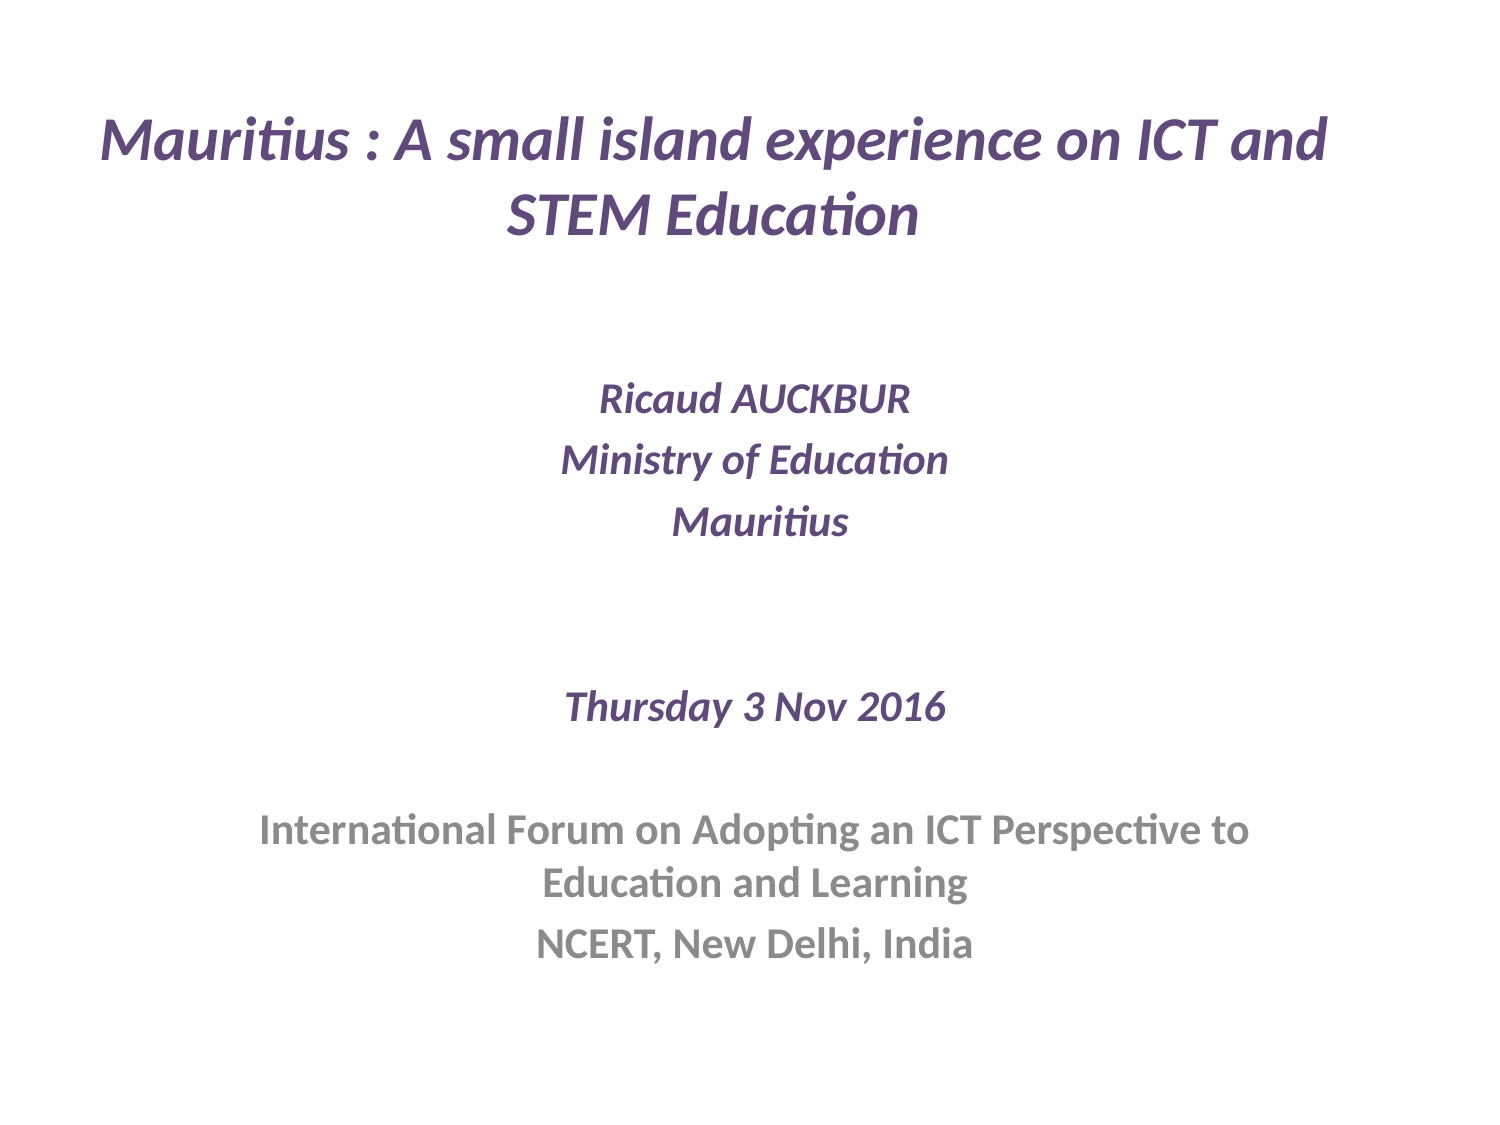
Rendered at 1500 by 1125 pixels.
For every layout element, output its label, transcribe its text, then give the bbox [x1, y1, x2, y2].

subtitle Ricaud AUCKBUR Ministry of Education Mauritius Thursday 3 Nov 2016 International Forum on Adopting an ICT Perspective to Education and Learning NCERT, New Delhi, India [230, 361, 1281, 976]
title Mauritius : A small island experience on ICT and STEM Education [76, 90, 1352, 332]
